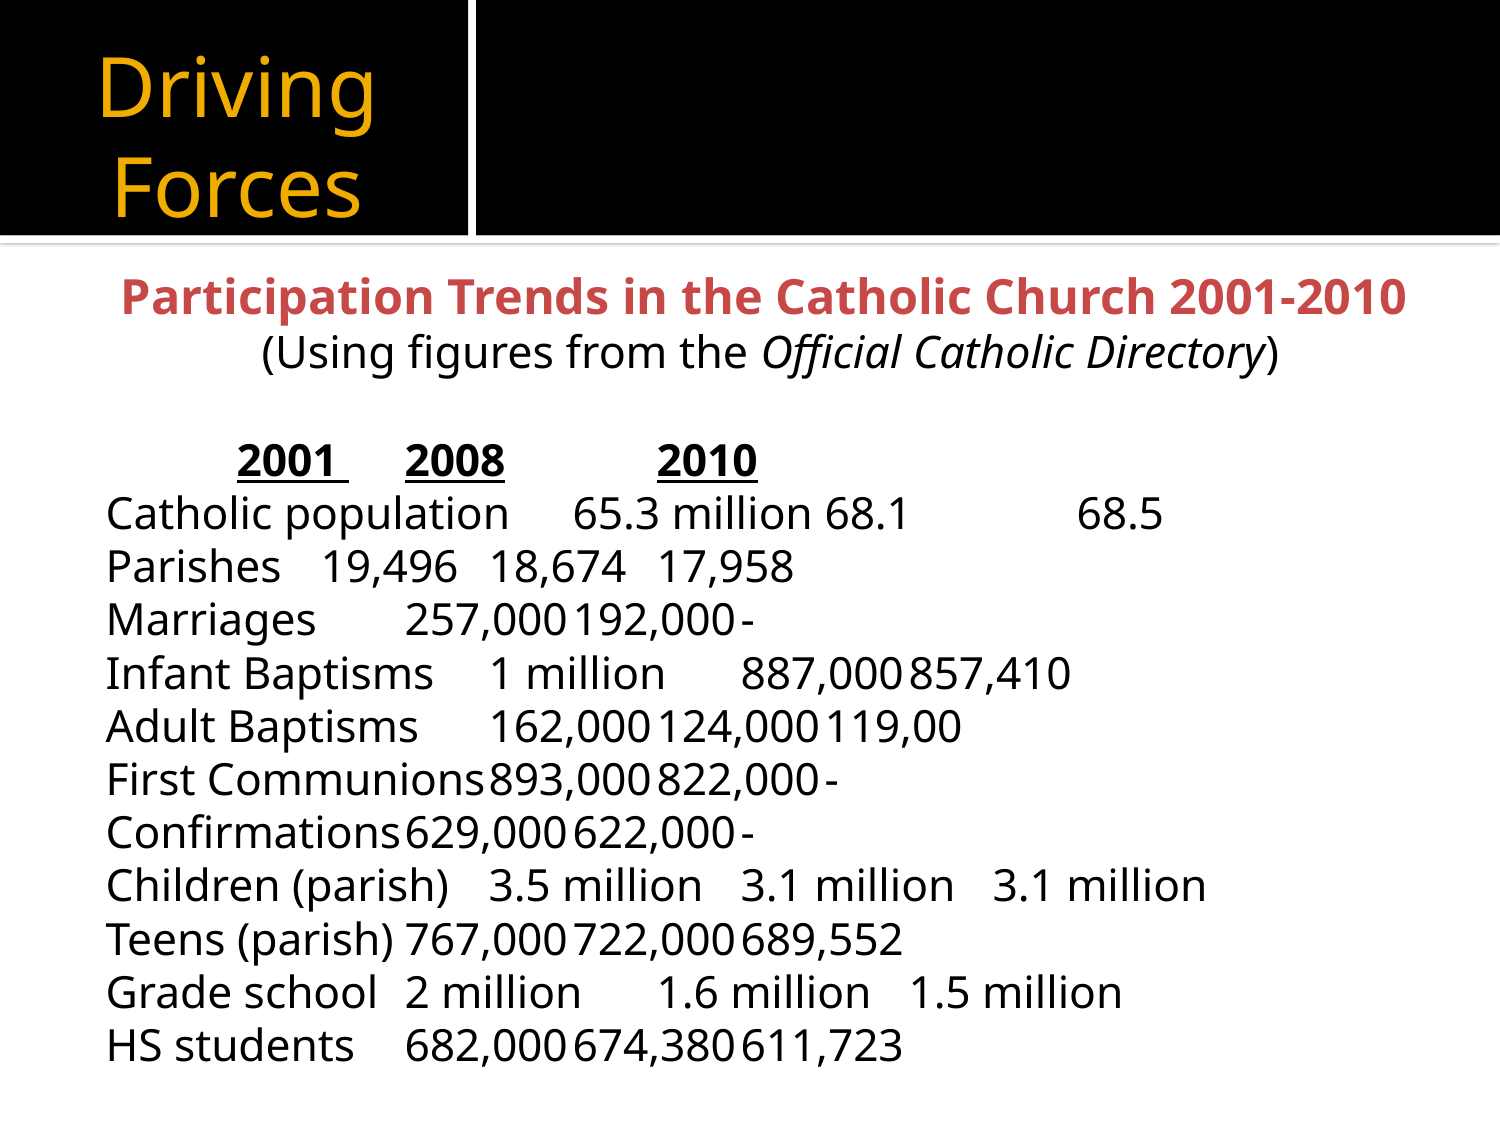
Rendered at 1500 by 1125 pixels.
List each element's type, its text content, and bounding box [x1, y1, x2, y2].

list Participation Trends in the Catholic Church 2001-2010 (Using figures from the Official Catholic Directory) 2001 2008 2010 Catholic population 65.3 million 68.1 68.5 Parishes 19,496 18,674 17,958 Marriages 257,000 192,000 - Infant Baptisms 1 million 887,000 857,410 Adult Baptisms 162,000 124,000 119,00 First Communions 893,000 822,000 - Confirmations 629,000 622,000 - Children (parish) 3.5 million 3.1 million 3.1 million Teens (parish) 767,000 722,000 689,552 Grade school 2 million 1.6 million 1.5 million HS students 682,000 674,380 611,723 [79, 250, 1450, 1086]
title Driving Forces [27, 8, 442, 235]
